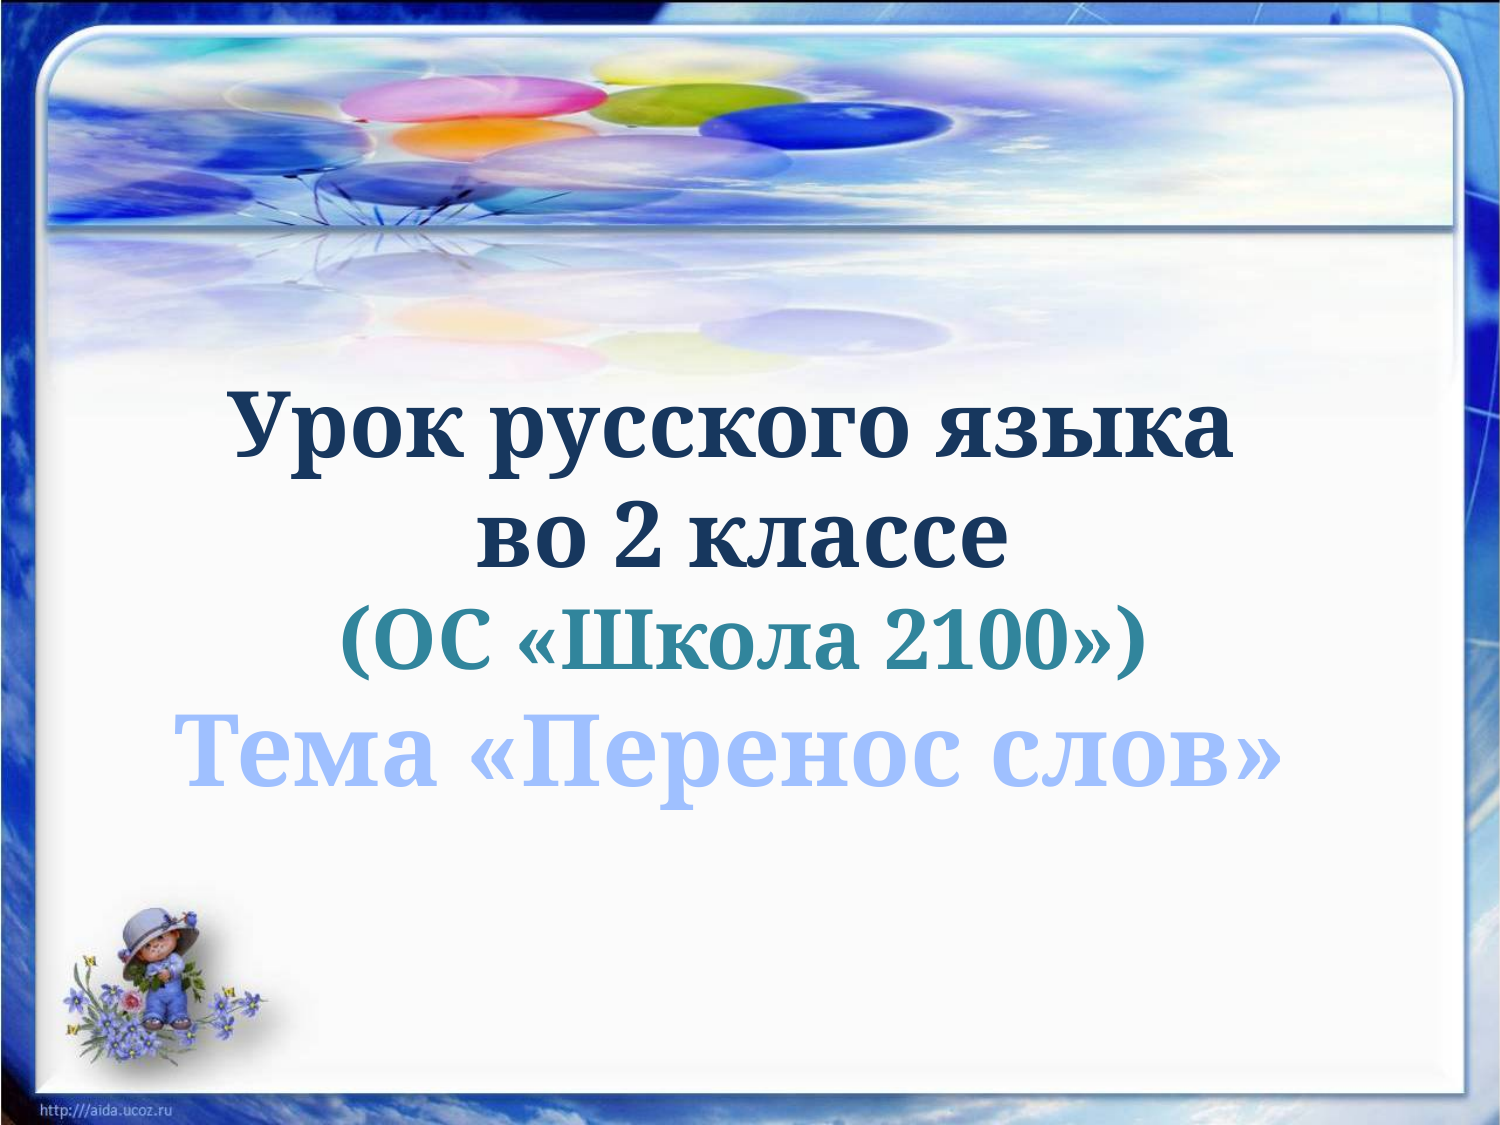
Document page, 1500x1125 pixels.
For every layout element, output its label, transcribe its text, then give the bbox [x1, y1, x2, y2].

picture [0, 0, 1500, 1125]
title Урок русского языка во 2 классе (ОС «Школа 2100») Тема «Перенос слов» [46, 164, 1442, 1008]
